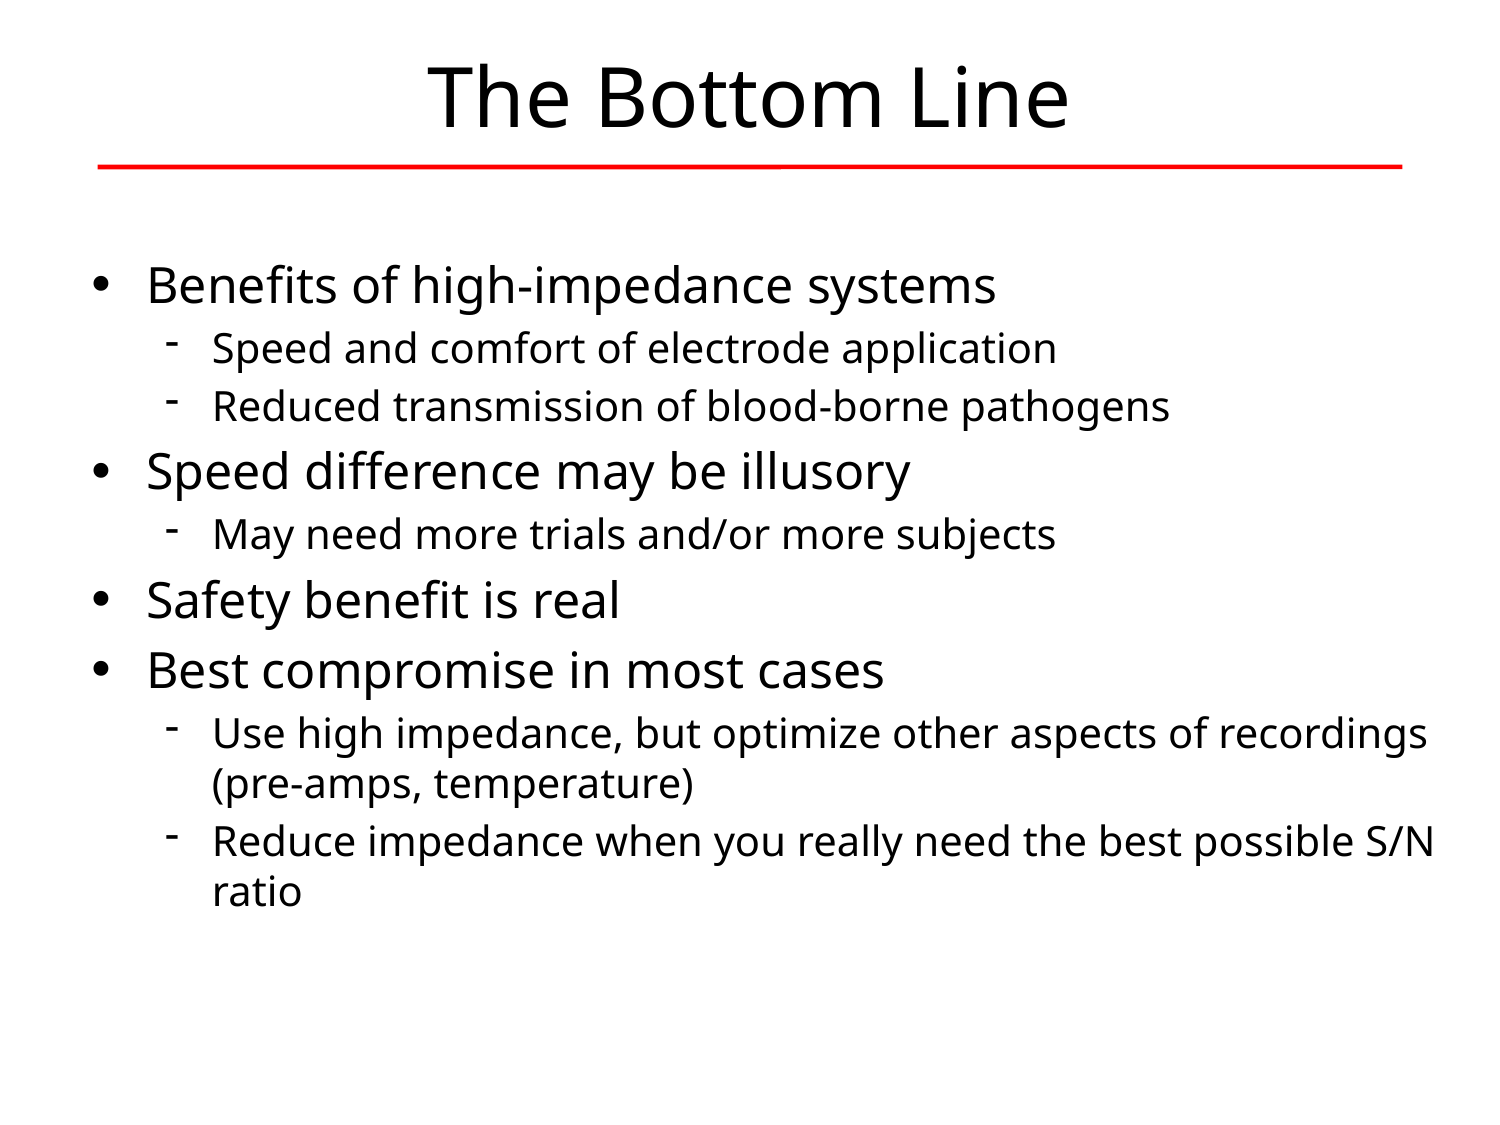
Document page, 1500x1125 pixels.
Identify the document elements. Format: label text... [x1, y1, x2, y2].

title The Bottom Line [74, 0, 1426, 188]
list Benefits of high-impedance systems Speed and comfort of electrode application Reduced transmission of blood-borne pathogens Speed difference may be illusory May need more trials and/or more subjects Safety benefit is real Best compromise in most cases Use high impedance, but optimize other aspects of recordings (pre-amps, temperature) Reduce impedance when you really need the best possible S/N ratio [74, 245, 1455, 1109]
